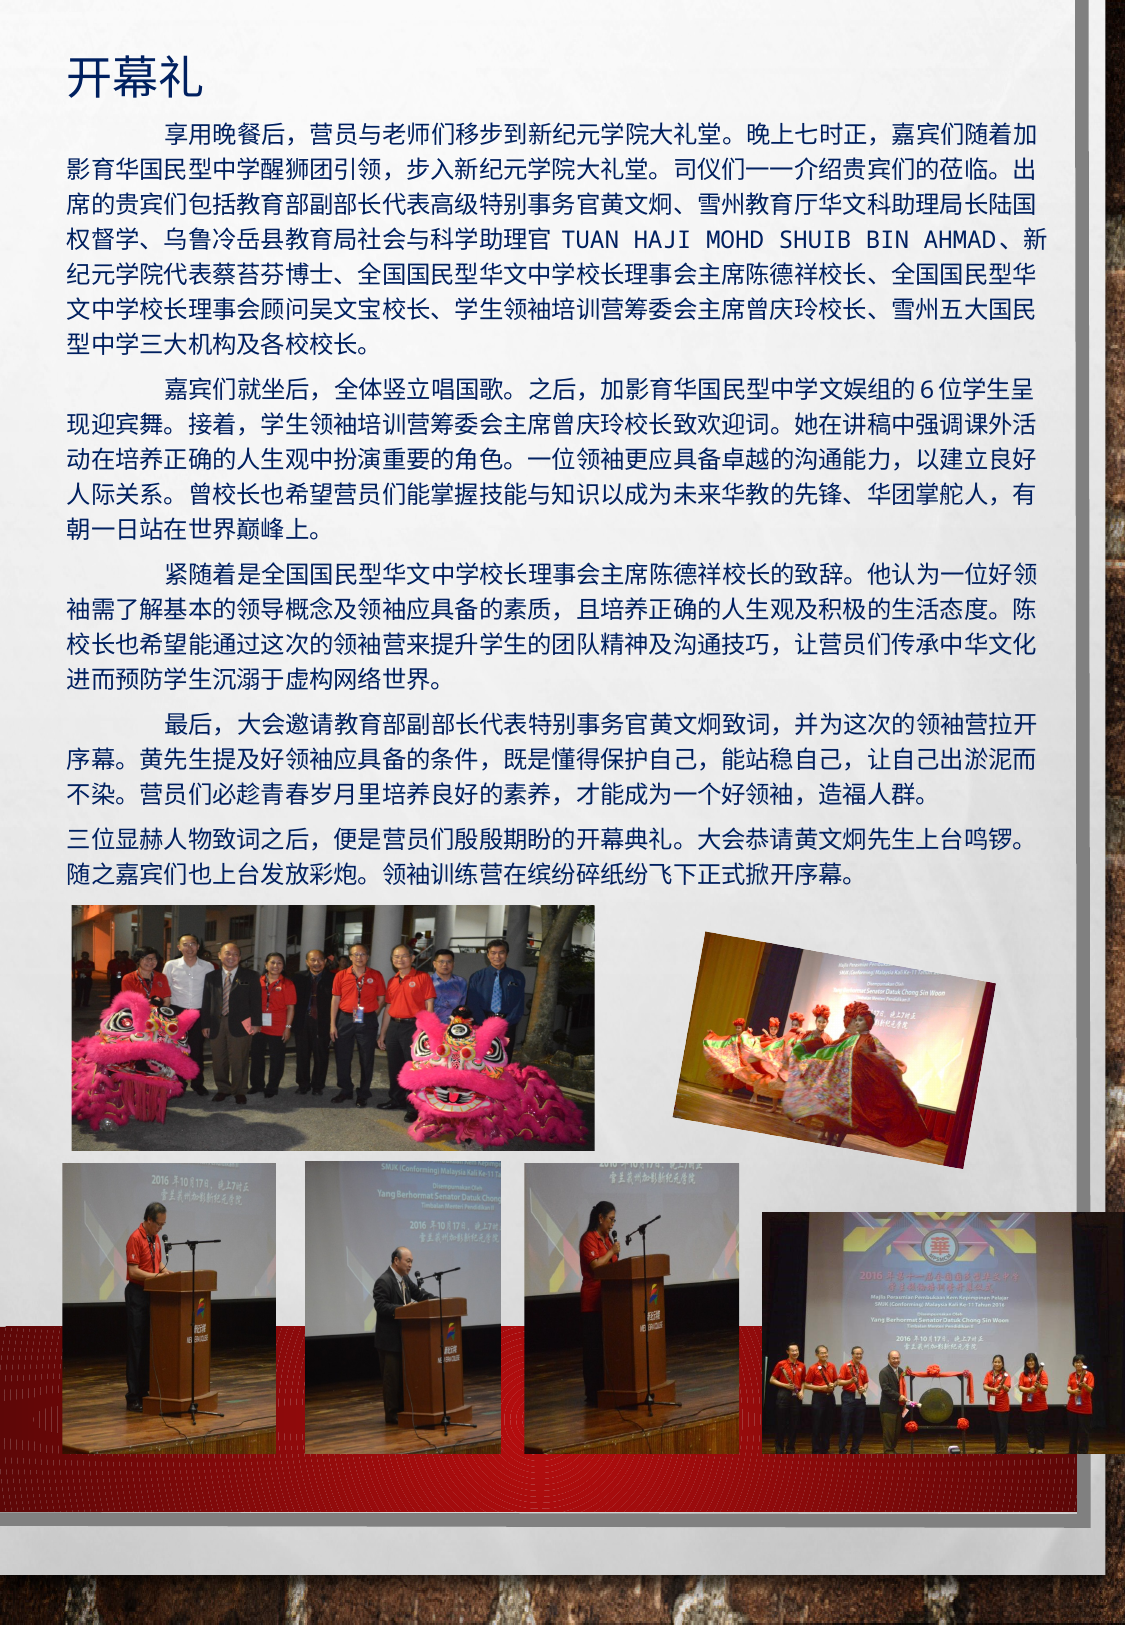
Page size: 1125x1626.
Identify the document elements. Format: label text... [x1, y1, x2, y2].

list 开幕礼 享用晚餐后，营员与老师们移步到新纪元学院大礼堂。晚上七时正，嘉宾们随着加影育华国民型中学醒狮团引领，步入新纪元学院大礼堂。司仪们一一介绍贵宾们的莅临。出席的贵宾们包括教育部副部长代表高级特别事务官黄文炯、雪州教育厅华文科助理局长陆国权督学、乌鲁冷岳县教育局社会与科学助理官 Tuan Haji Mohd Shuib Bin Ahmad、新纪元学院代表蔡苔芬博士、全国国民型华文中学校长理事会主席陈德祥校长、全国国民型华文中学校长理事会顾问吴文宝校长、学生领袖培训营筹委会主席曾庆玲校长、雪州五大国民型中学三大机构及各校校长。 嘉宾们就坐后，全体竖立唱国歌。之后，加影育华国民型中学文娱组的6位学生呈现迎宾舞。接着，学生领袖培训营筹委会主席曾庆玲校长致欢迎词。她在讲稿中强调课外活动在培养正确的人生观中扮演重要的角色。一位领袖更应具备卓越的沟通能力，以建立良好人际关系。曾校长也希望营员们能掌握技能与知识以成为未来华教的先锋、华团掌舵人，有朝一日站在世界巅峰上。 紧随着是全国国民型华文中学校长理事会主席陈德祥校长的致辞。他认为一位好领袖需了解基本的领导概念及领袖应具备的素质，且培养正确的人生观及积极的生活态度。陈校长也希望能通过这次的领袖营来提升学生的团队精神及沟通技巧，让营员们传承中华文化进而预防学生沉溺于虚构网络世界。 最后，大会邀请教育部副部长代表特别事务官黄文炯致词，并为这次的领袖营拉开序幕。黄先生提及好领袖应具备的条件，既是懂得保护自己，能站稳自己，让自己出淤泥而不染。营员们必趁青春岁月里培养良好的素养，才能成为一个好领袖，造福人群。 三位显赫人物致词之后，便是营员们殷殷期盼的开幕典礼。大会恭请黄文炯先生上台鸣锣。随之嘉宾们也上台发放彩炮。领袖训练营在缤纷碎纸纷飞下正式掀开序幕。 [51, 30, 1070, 917]
picture [673, 932, 995, 1169]
picture [0, 0, 1125, 1625]
picture [71, 904, 595, 1151]
picture [61, 1161, 740, 1454]
